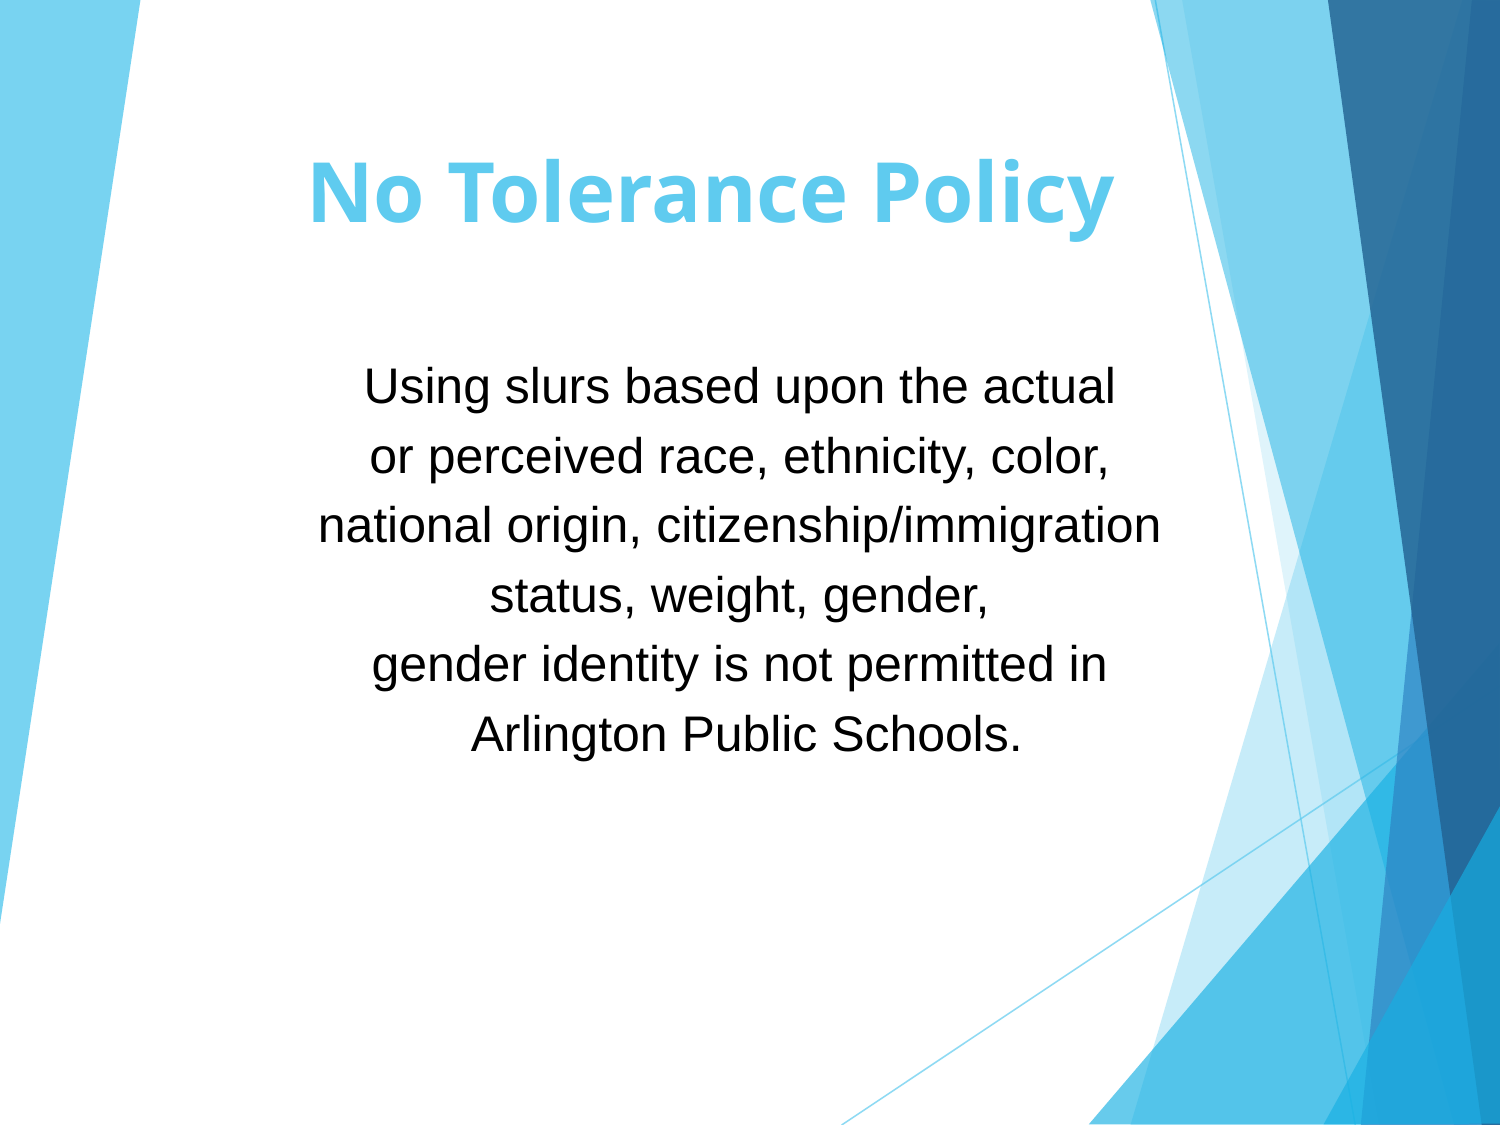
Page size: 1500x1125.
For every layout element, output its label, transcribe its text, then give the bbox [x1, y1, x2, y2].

subtitle Using slurs based upon the actual or perceived race, ethnicity, color, national origin, citizenship/immigration status, weight, gender, gender identity is not permitted in Arlington Public Schools. [124, 234, 1369, 1056]
title No Tolerance Policy [291, 85, 1131, 234]
